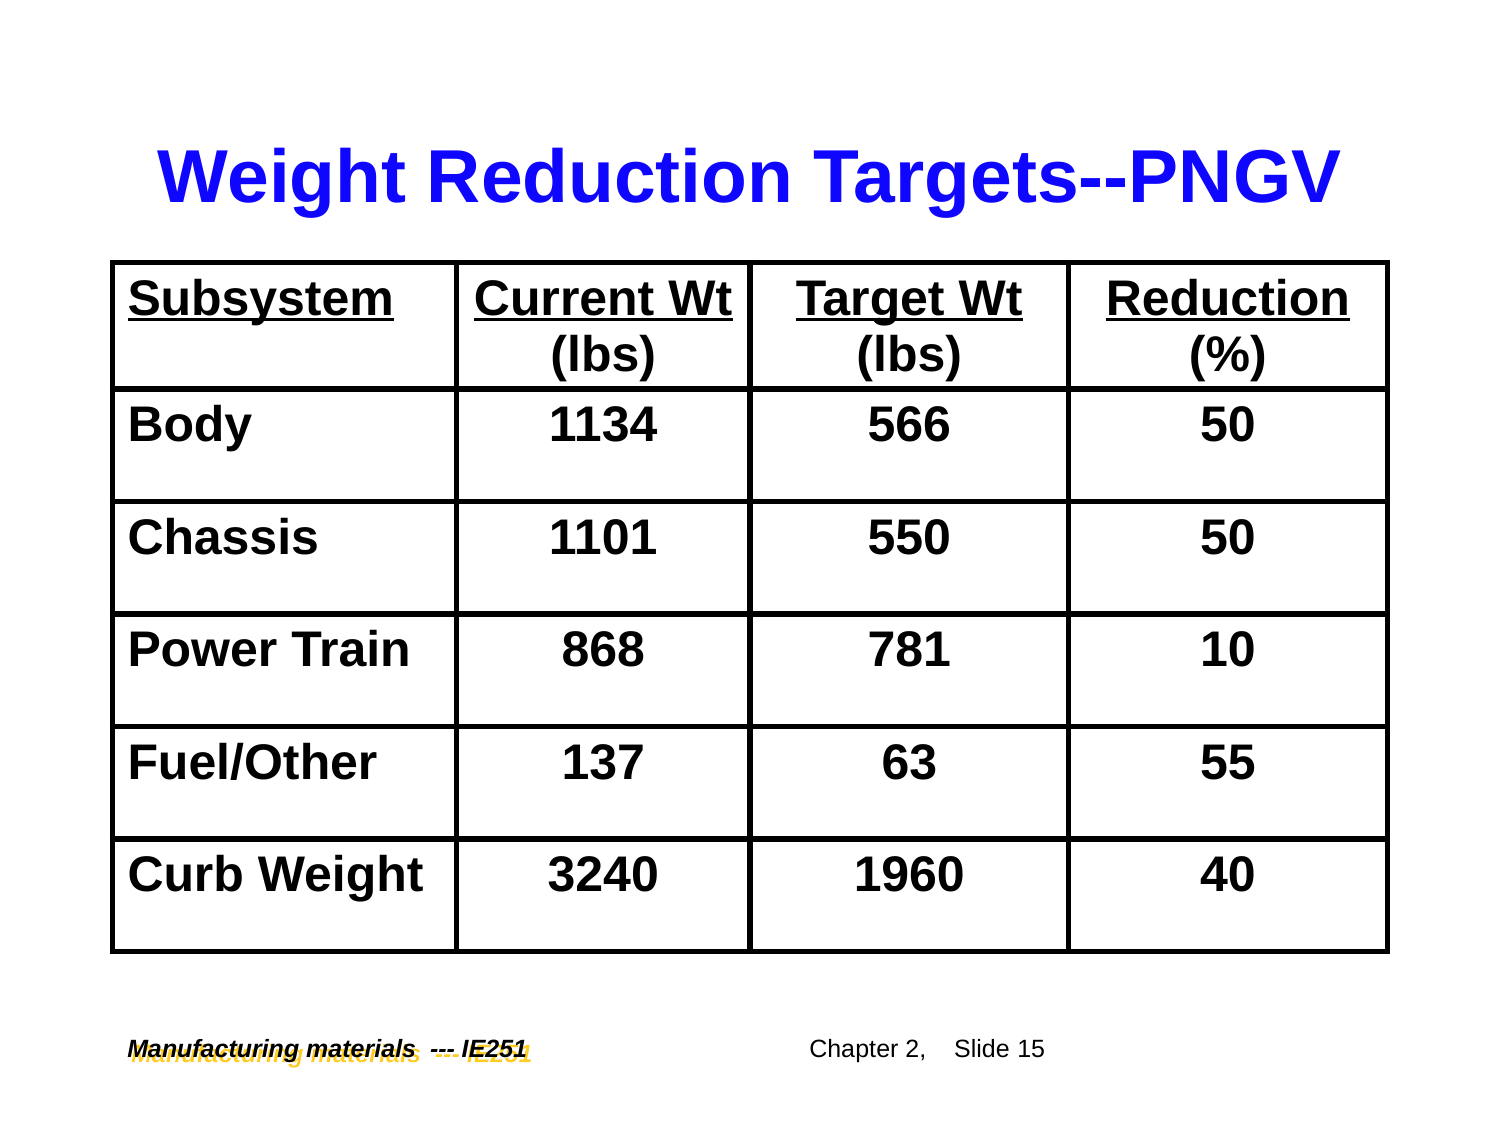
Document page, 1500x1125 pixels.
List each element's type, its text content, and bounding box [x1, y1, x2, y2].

table_cell 550 [753, 504, 1066, 611]
table_cell Body [115, 392, 454, 499]
table_cell Curb Weight [115, 842, 454, 949]
table_cell 1101 [459, 504, 747, 611]
table_cell 50 [1071, 392, 1385, 499]
title Weight Reduction Targets--PNGV [111, 36, 1388, 226]
table_header Subsystem [115, 265, 454, 386]
table_header Reduction (%) [1071, 265, 1385, 386]
table_cell 3240 [459, 842, 747, 949]
table_cell 10 [1071, 617, 1385, 724]
table_cell Power Train [115, 617, 454, 724]
table_cell 55 [1071, 729, 1385, 836]
table_header Target Wt (lbs) [753, 265, 1066, 386]
table_cell 1134 [459, 392, 747, 499]
table_cell 137 [459, 729, 747, 836]
table_cell Chassis [115, 504, 454, 611]
table_cell 50 [1071, 504, 1385, 611]
table_header Current Wt (lbs) [459, 265, 747, 386]
table_cell 40 [1071, 842, 1385, 949]
table_cell 781 [753, 617, 1066, 724]
table_cell 566 [753, 392, 1066, 499]
table_cell 868 [459, 617, 747, 724]
table_cell 1960 [753, 842, 1066, 949]
table_cell Fuel/Other [115, 729, 454, 836]
table_cell 63 [753, 729, 1066, 836]
